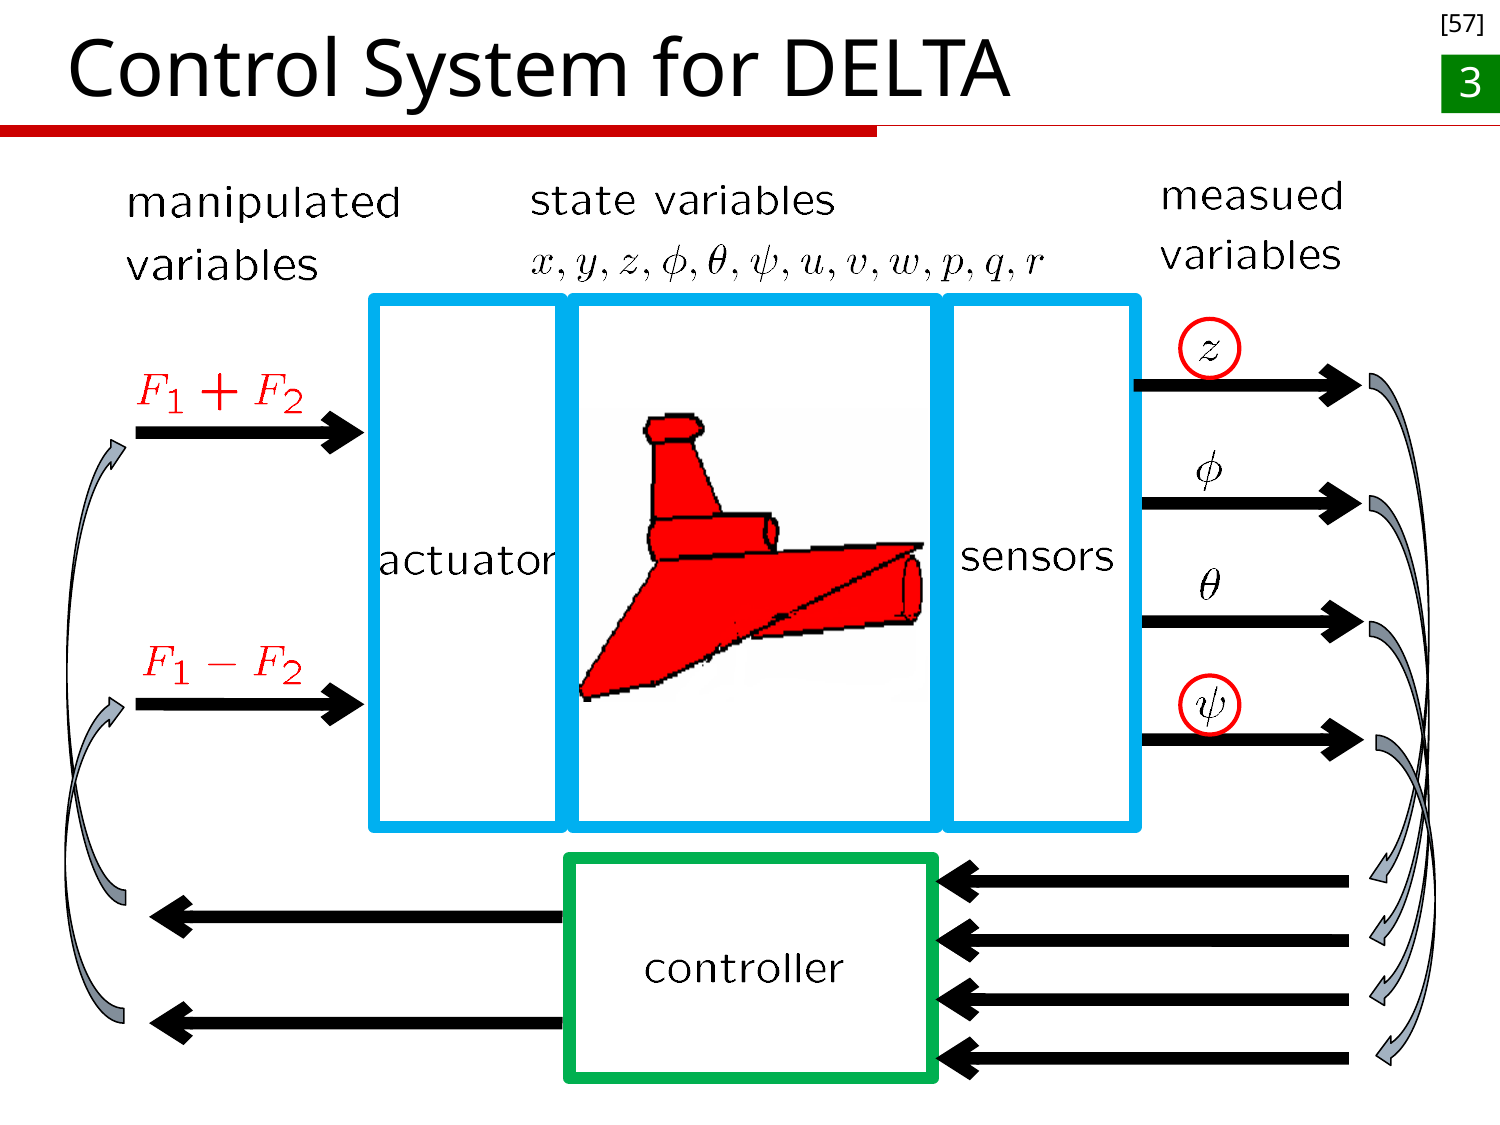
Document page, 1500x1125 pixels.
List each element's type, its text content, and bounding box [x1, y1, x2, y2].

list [572, 408, 928, 702]
text_box [1178, 673, 1242, 731]
text_box [1369, 812, 1424, 946]
text_box [948, 299, 1136, 827]
text_box [373, 299, 562, 549]
text_box [569, 858, 933, 1079]
picture [961, 545, 1115, 571]
text_box [149, 909, 563, 925]
text_box [573, 299, 937, 827]
text_box [935, 874, 1349, 889]
title Control System for DELTA [51, 8, 1460, 122]
picture [124, 184, 399, 282]
slide_number [57] [1174, 0, 1500, 36]
text_box [935, 933, 1349, 948]
text_box [1369, 835, 1429, 1006]
text_box [66, 439, 126, 776]
picture [1158, 179, 1341, 271]
picture [1199, 565, 1221, 601]
text_box 3 [1441, 54, 1500, 114]
text_box [935, 1051, 1349, 1066]
picture [1198, 337, 1222, 361]
text_box [1136, 614, 1365, 629]
picture [381, 544, 554, 575]
text_box [1178, 316, 1242, 380]
text_box [373, 577, 562, 827]
text_box [1369, 373, 1429, 732]
text_box [1136, 496, 1363, 511]
picture [1195, 684, 1226, 729]
text_box [935, 992, 1349, 1007]
picture [529, 184, 1046, 285]
picture [1194, 447, 1223, 492]
text_box [1376, 735, 1436, 1066]
text_box [1416, 738, 1423, 781]
text_box [65, 697, 124, 1024]
picture [643, 952, 846, 983]
text_box [135, 425, 365, 440]
picture [135, 373, 302, 414]
text_box [1369, 787, 1416, 883]
picture [139, 644, 302, 686]
